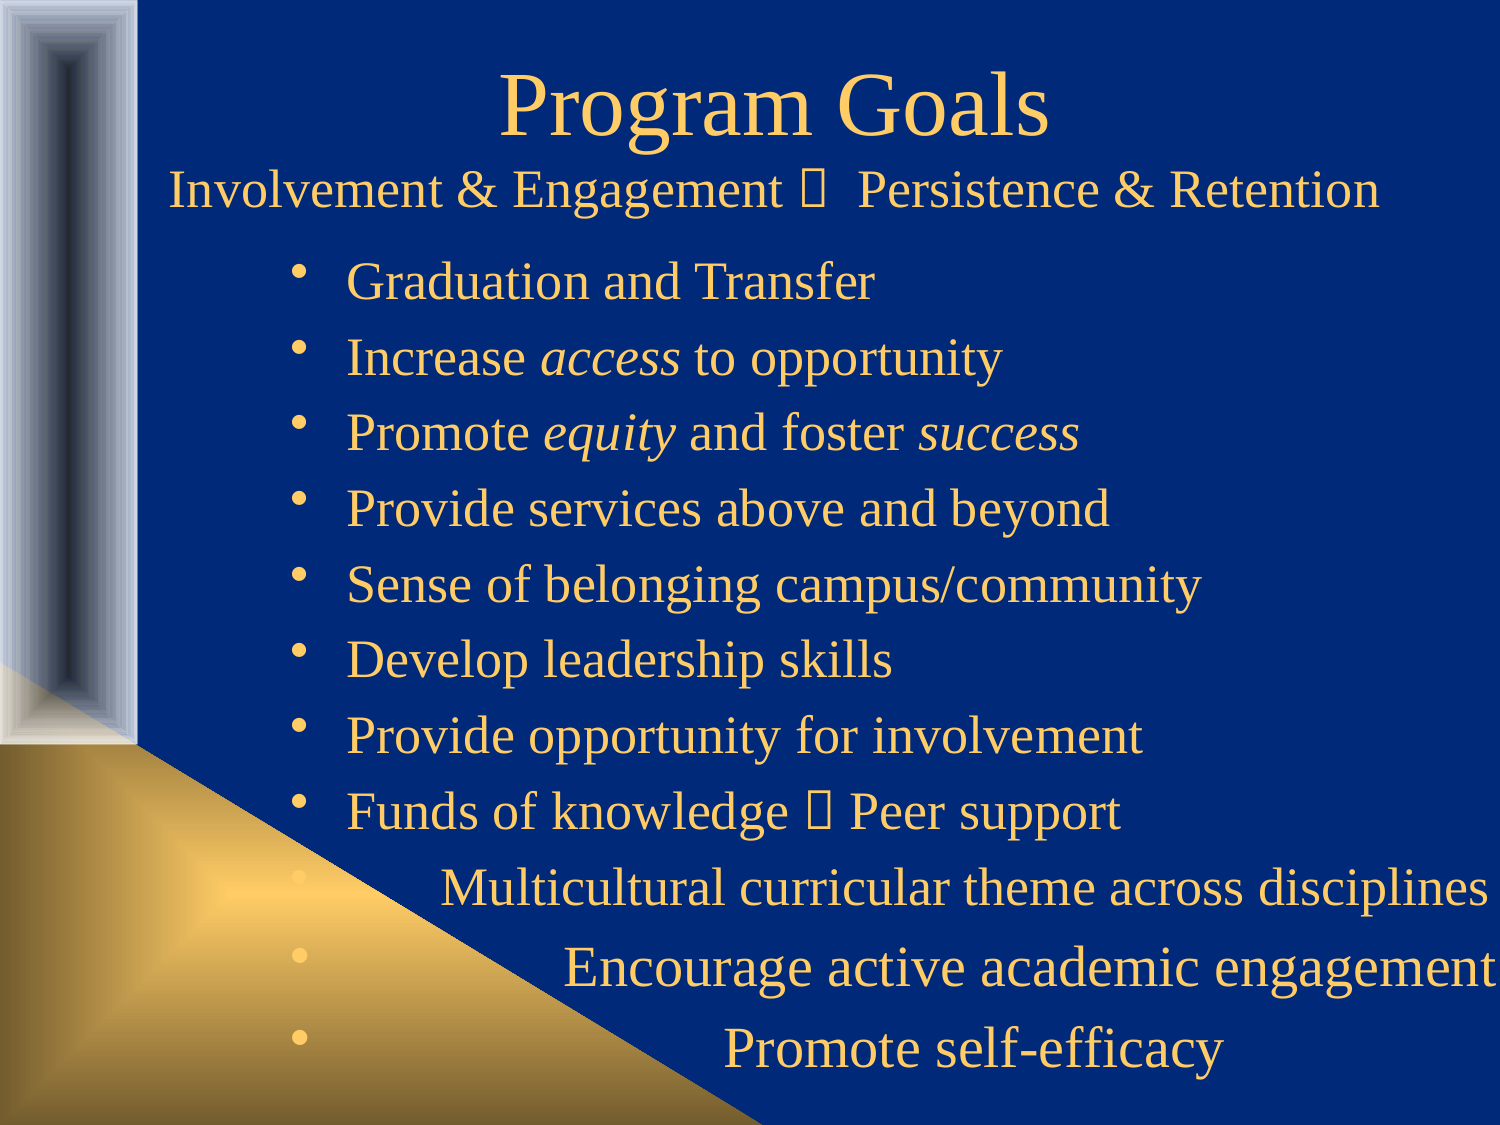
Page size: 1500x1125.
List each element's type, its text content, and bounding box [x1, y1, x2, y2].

title Program Goals Involvement & Engagement  Persistence & Retention [137, 37, 1413, 226]
list Graduation and Transfer Increase access to opportunity Promote equity and foster success Provide services above and beyond Sense of belonging campus/community Develop leadership skills Provide opportunity for involvement Funds of knowledge  Peer support Multicultural curricular theme across disciplines Encourage active academic engagement Promote self-efficacy [274, 237, 1500, 913]
